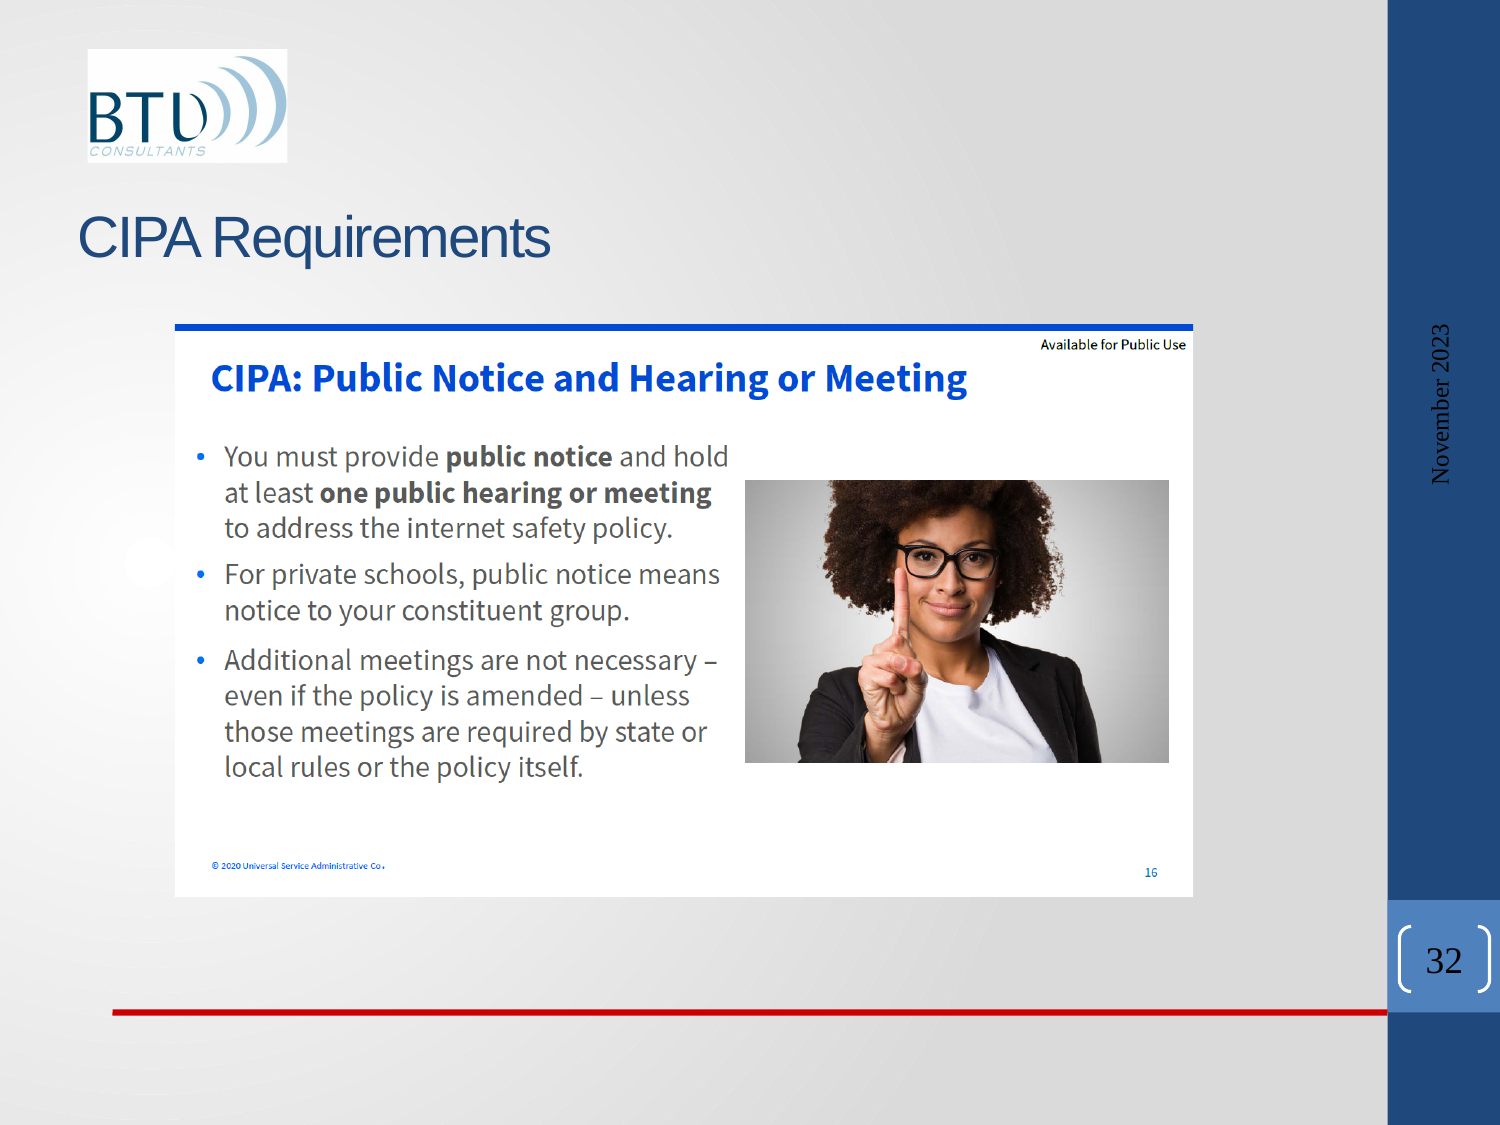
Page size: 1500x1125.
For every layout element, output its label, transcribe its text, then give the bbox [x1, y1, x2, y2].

list [75, 302, 1325, 1050]
slide_number 32 [1397, 924, 1492, 994]
text_box CIPA Requirements [62, 165, 1338, 302]
picture [174, 324, 1194, 898]
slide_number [1408, 100, 1469, 501]
